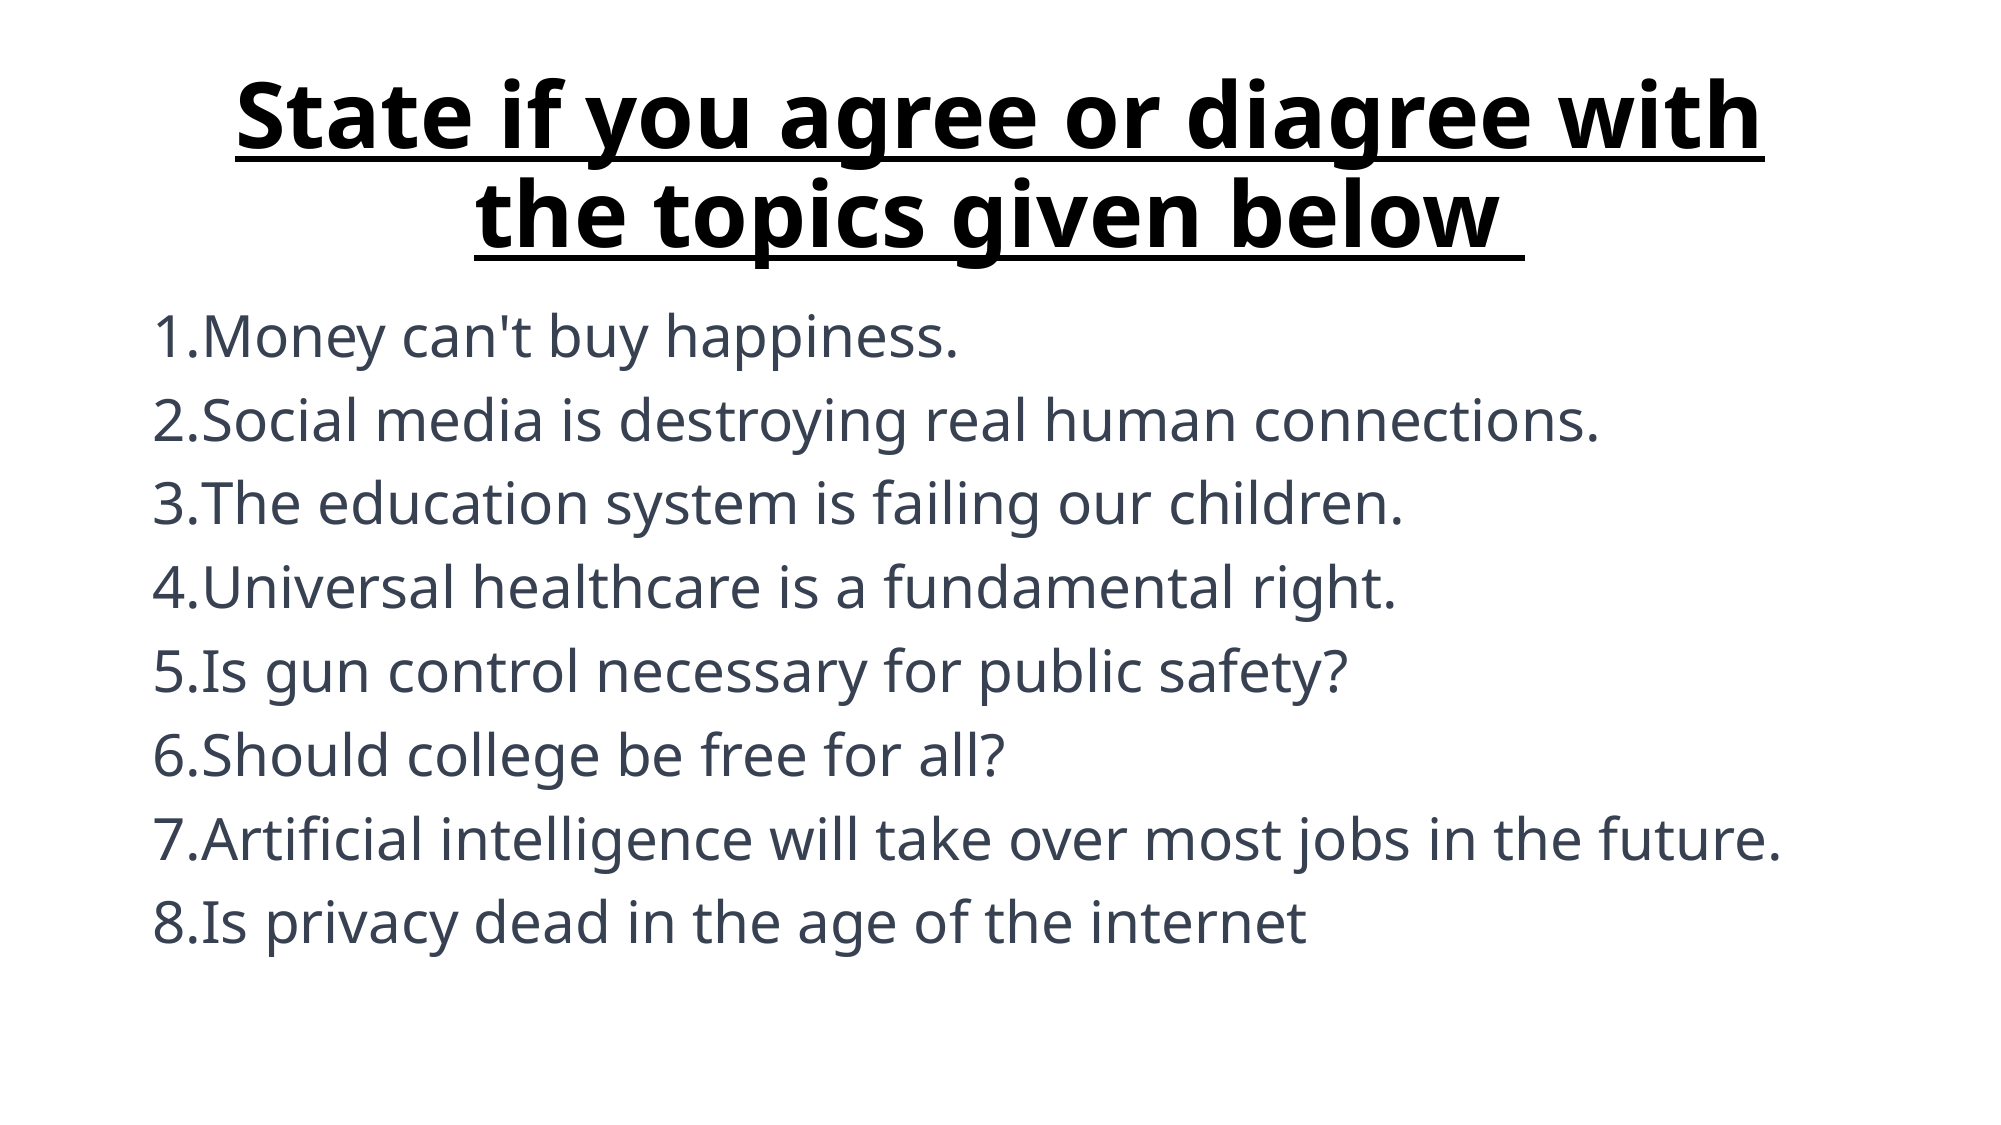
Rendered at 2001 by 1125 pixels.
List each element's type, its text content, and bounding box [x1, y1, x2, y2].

title State if you agree or diagree with the topics given below [137, 59, 1863, 278]
list Money can't buy happiness. Social media is destroying real human connections. The education system is failing our children. Universal healthcare is a fundamental right. Is gun control necessary for public safety? Should college be free for all? Artificial intelligence will take over most jobs in the future. Is privacy dead in the age of the internet [137, 299, 1863, 1014]
